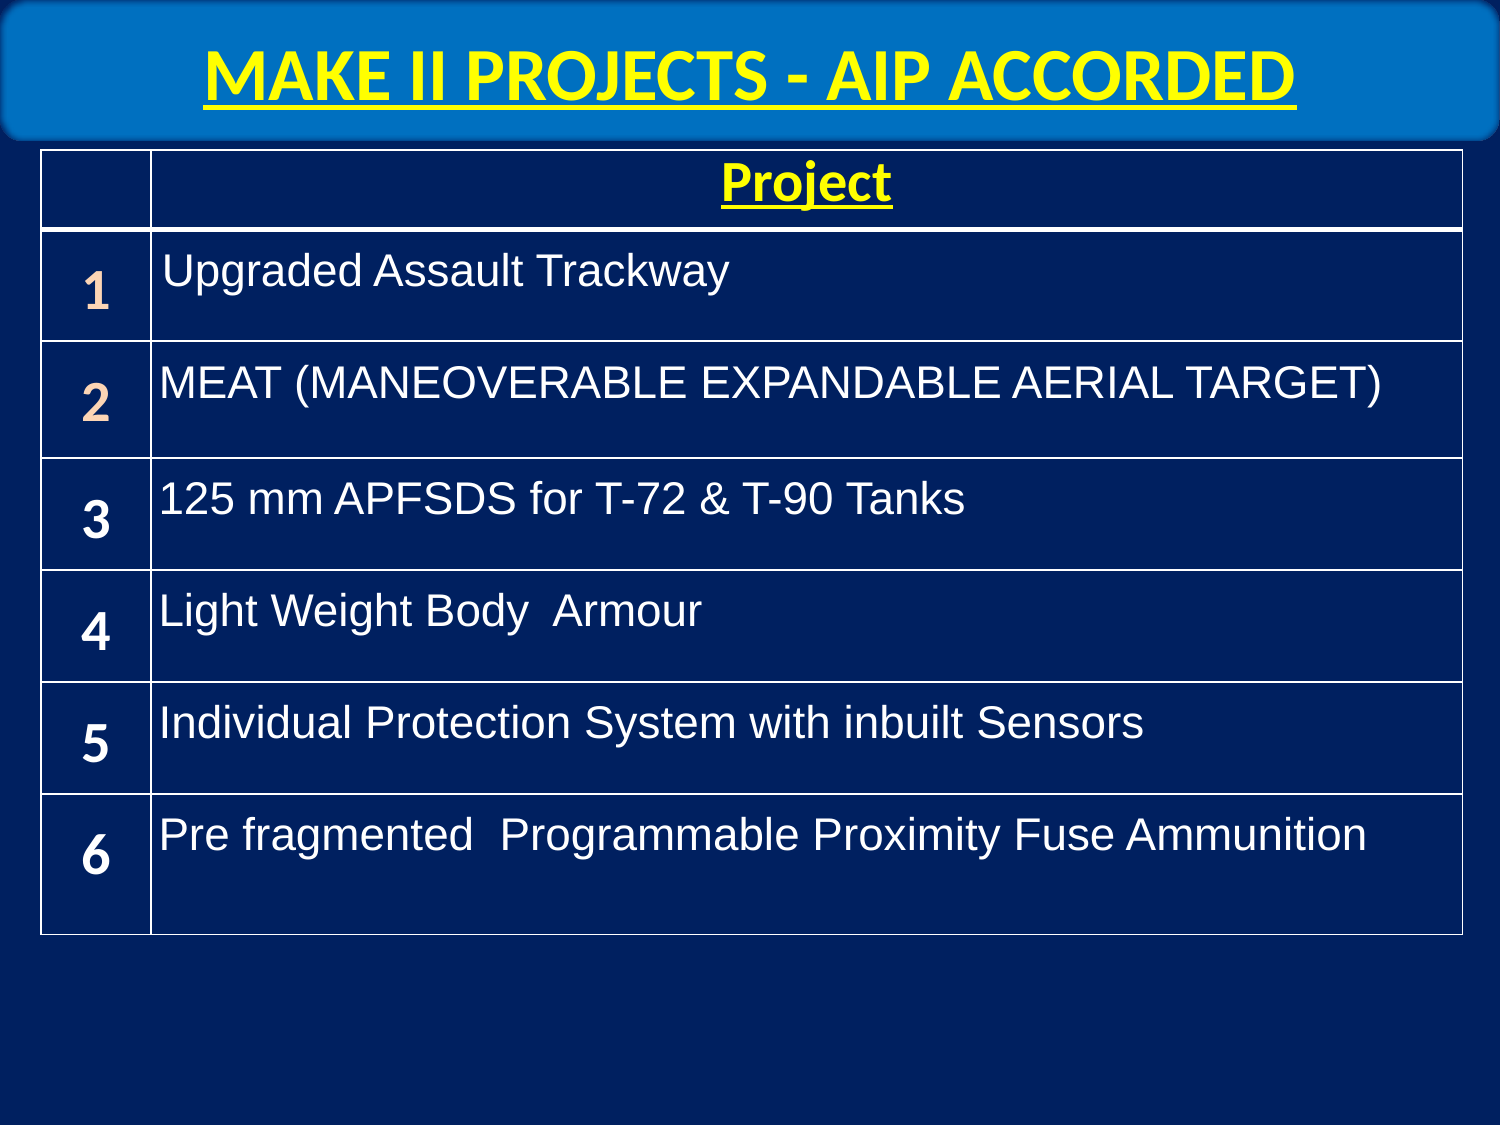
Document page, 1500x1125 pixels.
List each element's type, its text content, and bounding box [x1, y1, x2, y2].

table_cell Individual Protection System with inbuilt Sensors [152, 683, 1462, 793]
table_cell 1 [42, 232, 150, 340]
table_cell 3 [42, 459, 150, 569]
table_header Project [152, 151, 1462, 227]
table_cell 125 mm APFSDS for T-72 & T-90 Tanks [152, 459, 1462, 569]
table_cell 4 [42, 571, 150, 681]
table_cell Light Weight Body Armour [152, 571, 1462, 681]
table_cell MEAT (MANEOVERABLE EXPANDABLE AERIAL TARGET) [152, 342, 1462, 457]
table_header [42, 151, 150, 227]
table_cell 6 [42, 795, 150, 934]
text_box MAKE II PROJECTS - AIP ACCORDED [9, 9, 1495, 134]
table_cell 5 [42, 683, 150, 793]
table_cell 2 [42, 342, 150, 457]
table_cell Upgraded Assault Trackway [152, 232, 1462, 340]
table_cell Pre fragmented Programmable Proximity Fuse Ammunition [152, 795, 1462, 934]
